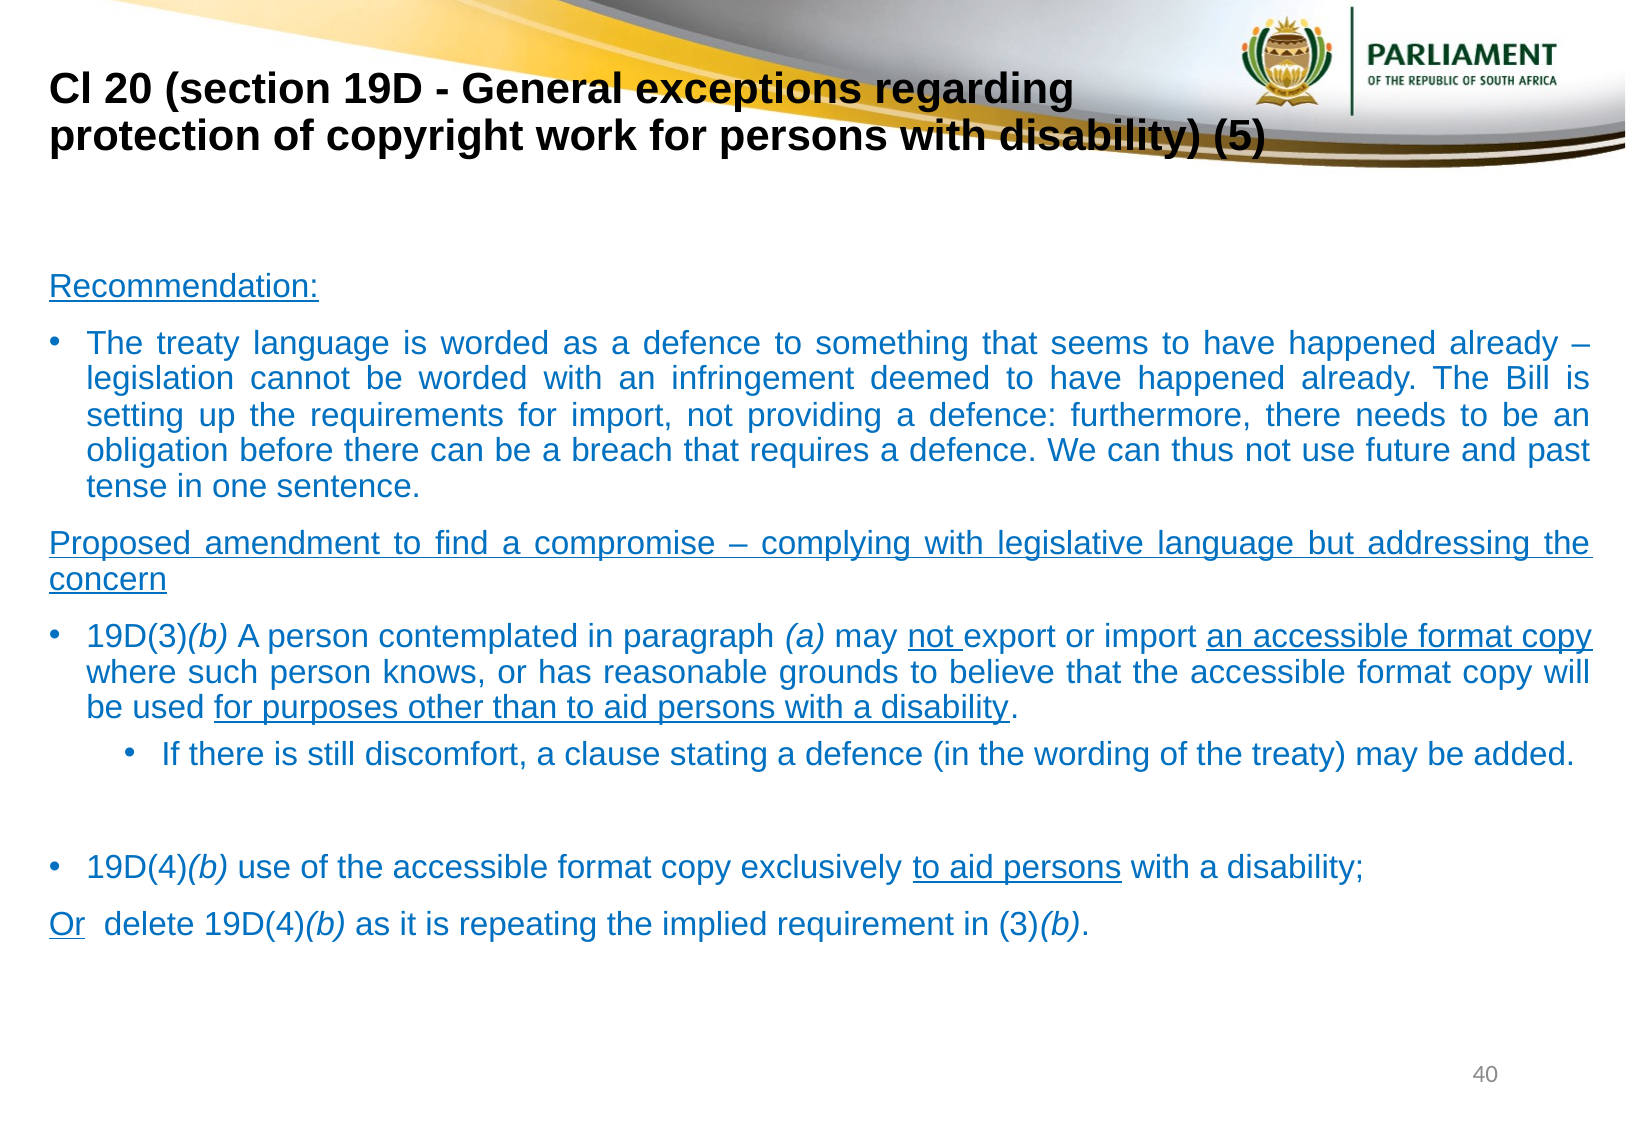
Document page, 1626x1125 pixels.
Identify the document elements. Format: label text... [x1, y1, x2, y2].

slide_number 40 [1147, 1042, 1514, 1103]
picture [0, 0, 1626, 1125]
title Cl 20 (section 19D - General exceptions regarding protection of copyright work for persons with disability) (5) [33, 57, 1467, 169]
list Recommendation: The treaty language is worded as a defence to something that seems to have happened already – legislation cannot be worded with an infringement deemed to have happened already. The Bill is setting up the requirements for import, not providing a defence: furthermore, there needs to be an obligation before there can be a breach that requires a defence. We can thus not use future and past tense in one sentence. Proposed amendment to find a compromise – complying with legislative language but addressing the concern 19D(3)(b) A person contemplated in paragraph (a) may not export or import an accessible format copy where such person knows, or has reasonable grounds to believe that the accessible format copy will be used for purposes other than to aid persons with a disability. If there is still discomfort, a clause stating a defence (in the wording of the treaty) may be added. 19D(4)(b) use of the accessible format copy exclusively to aid persons with a disability; Or delete 19D(4)(b) as it is repeating the implied requirement in (3)(b). [33, 249, 1608, 1103]
